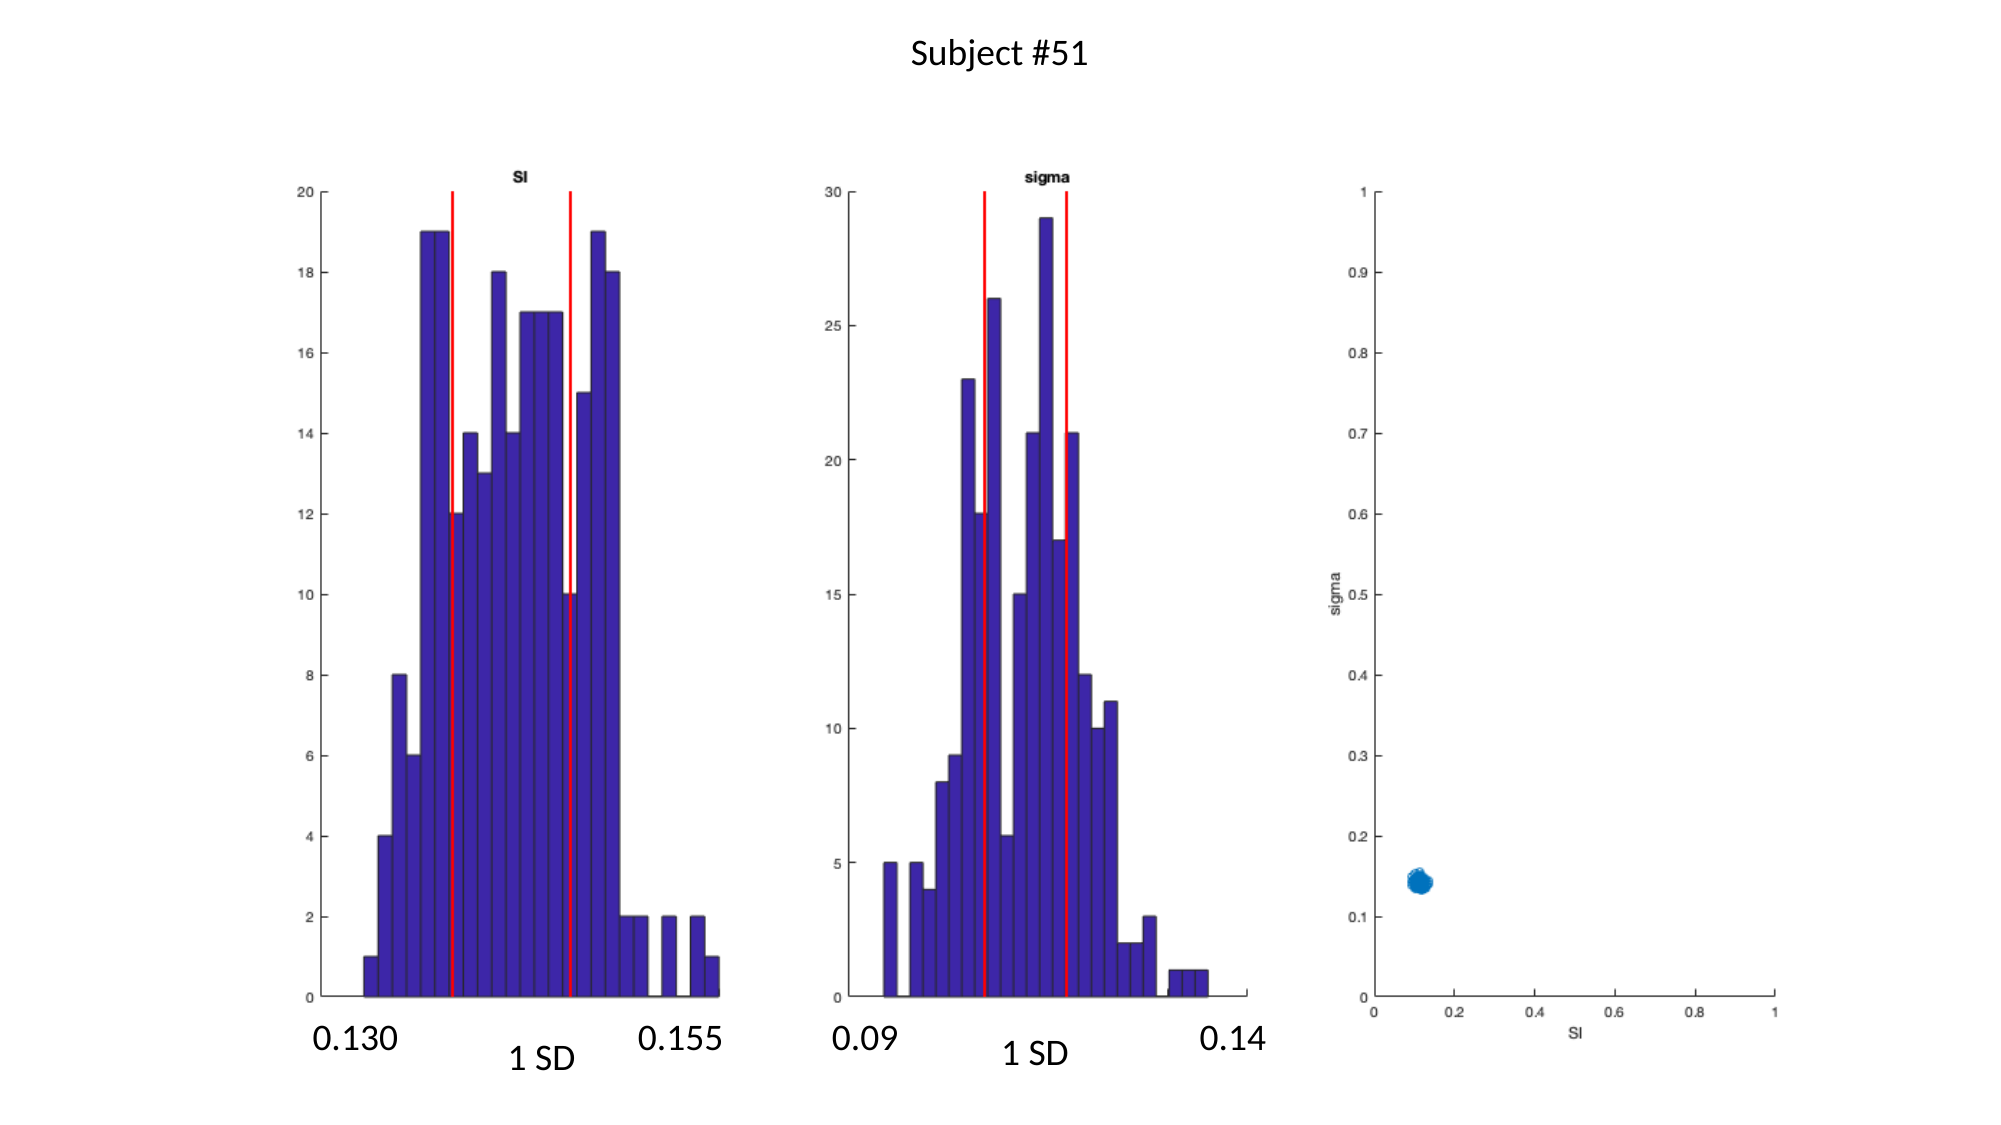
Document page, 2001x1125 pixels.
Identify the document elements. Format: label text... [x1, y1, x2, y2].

text_box Subject #51 [896, 20, 1104, 80]
picture [76, 118, 1954, 1105]
